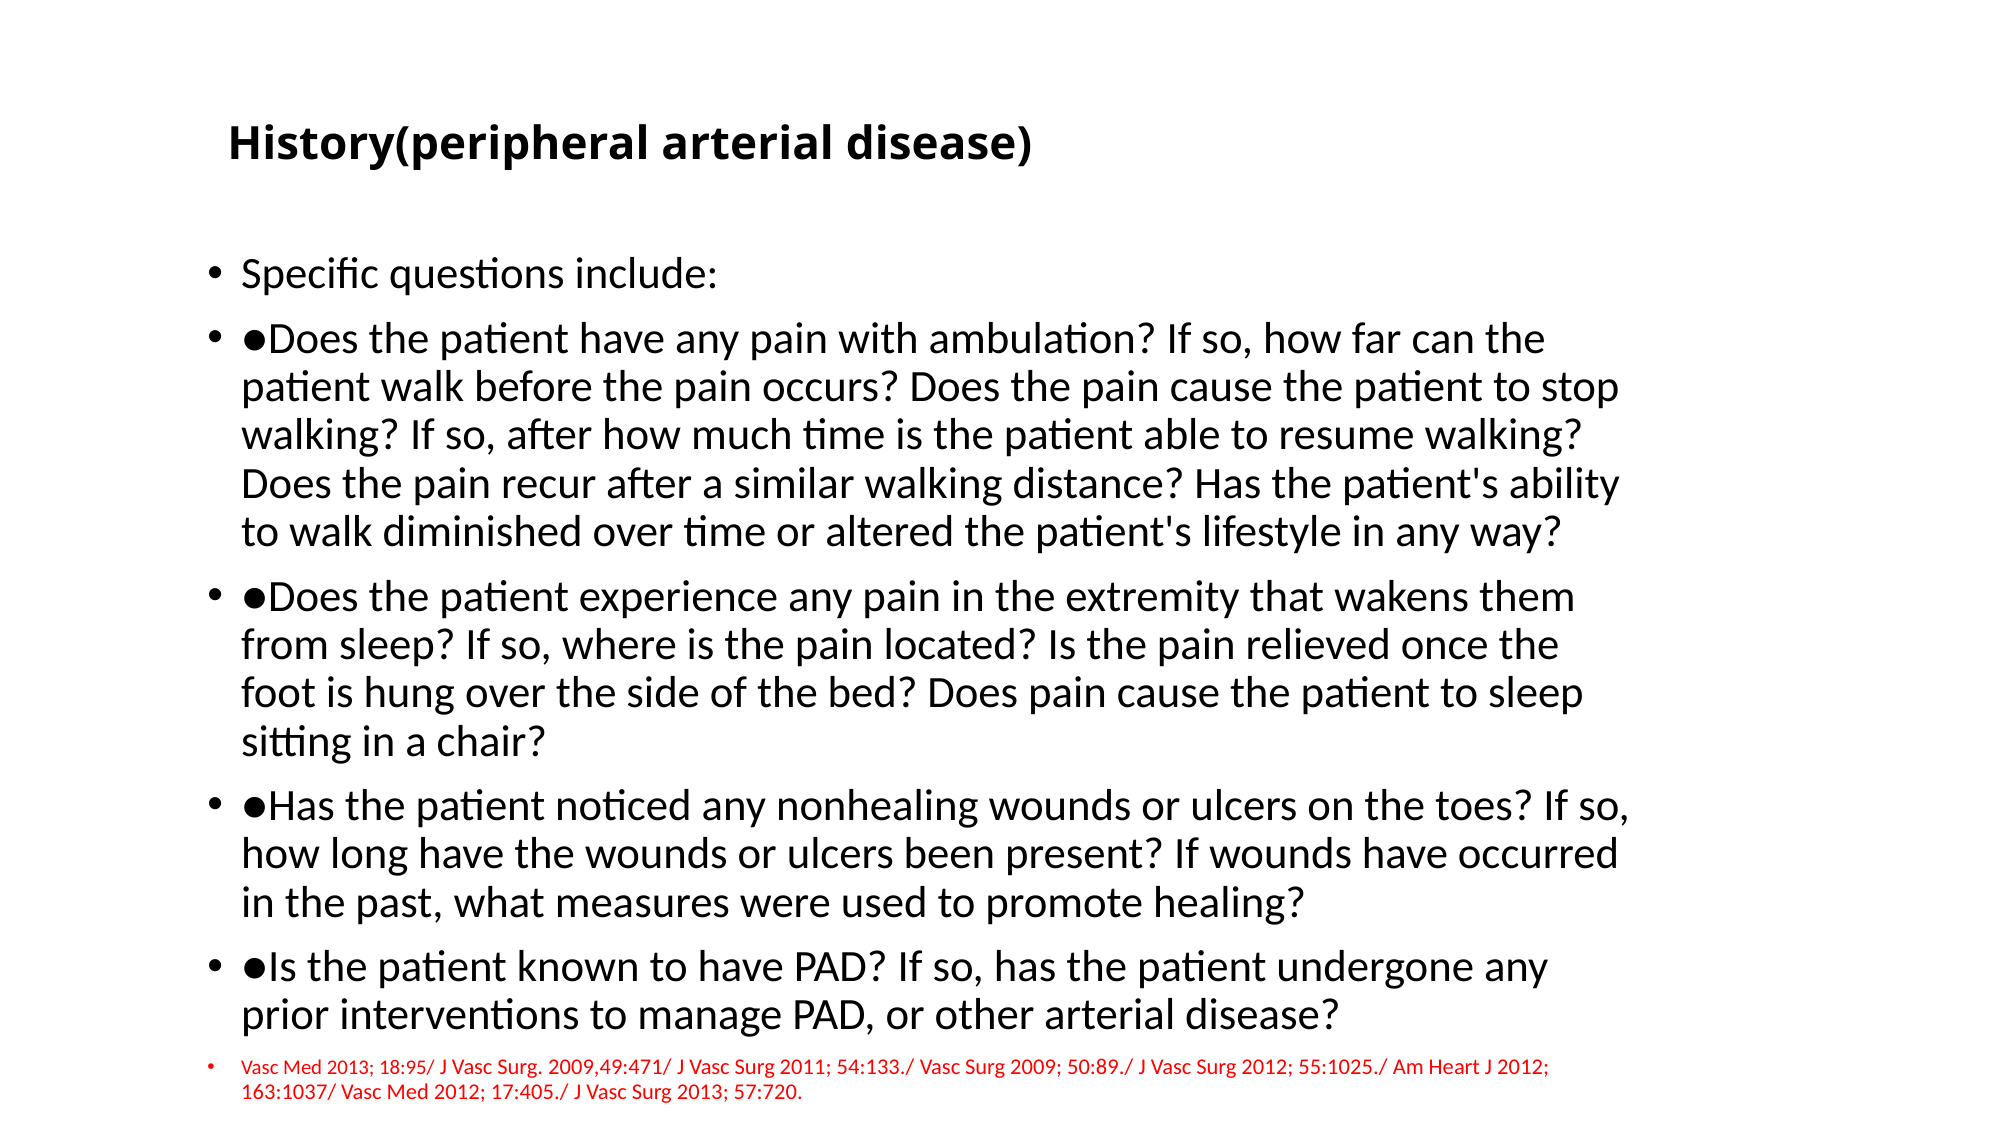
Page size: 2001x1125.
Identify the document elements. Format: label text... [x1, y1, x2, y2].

list Specific questions include: ●Does the patient have any pain with ambulation? If so, how far can the patient walk before the pain occurs? Does the pain cause the patient to stop walking? If so, after how much time is the patient able to resume walking? Does the pain recur after a similar walking distance? Has the patient's ability to walk diminished over time or altered the patient's lifestyle in any way? ●Does the patient experience any pain in the extremity that wakens them from sleep? If so, where is the pain located? Is the pain relieved once the foot is hung over the side of the bed? Does pain cause the patient to sleep sitting in a chair? ●Has the patient noticed any nonhealing wounds or ulcers on the toes? If so, how long have the wounds or ulcers been present? If wounds have occurred in the past, what measures were used to promote healing? ●Is the patient known to have PAD? If so, has the patient undergone any prior interventions to manage PAD, or other arterial disease? Vasc Med 2013; 18:95/ J Vasc Surg. 2009,49:471/ J Vasc Surg 2011; 54:133./ Vasc Surg 2009; 50:89./ J Vasc Surg 2012; 55:1025./ Am Heart J 2012; 163:1037/ Vasc Med 2012; 17:405./ J Vasc Surg 2013; 57:720. [192, 242, 1658, 1125]
title History(peripheral arterial disease) [212, 111, 1638, 178]
